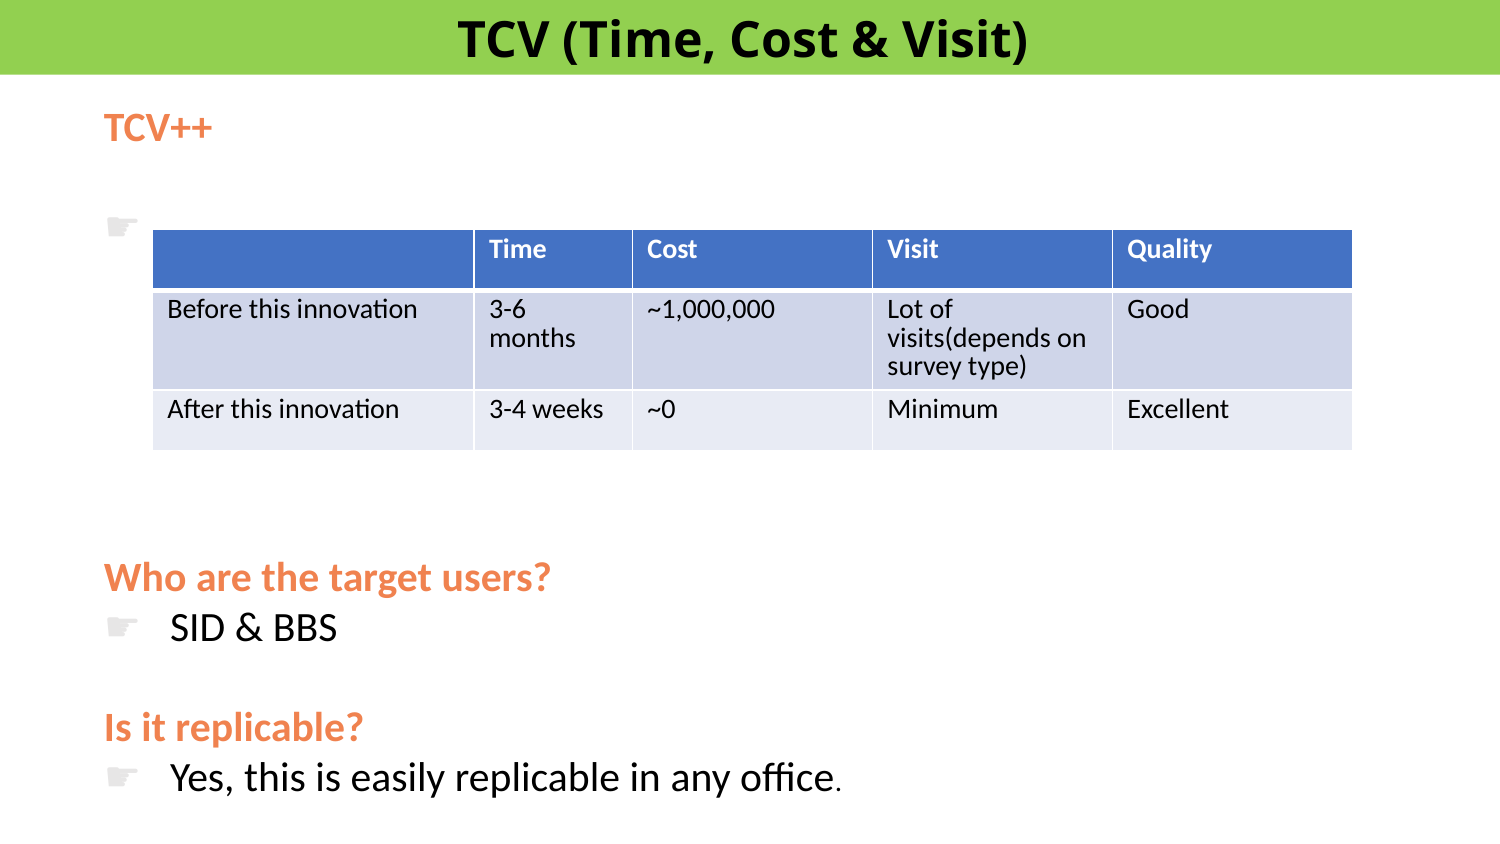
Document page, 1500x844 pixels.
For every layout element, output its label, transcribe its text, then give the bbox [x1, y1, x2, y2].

table_cell Excellent [1113, 391, 1352, 450]
table_cell ~1,000,000 [633, 293, 872, 389]
table_cell ~0 [633, 391, 872, 450]
table_header Cost [633, 230, 872, 288]
text_box TCV (Time, Cost & Visit) [0, 0, 1500, 75]
table_cell Good [1113, 293, 1352, 389]
table_cell Minimum [873, 391, 1112, 450]
table_cell 3-4 weeks [475, 391, 632, 450]
table_cell Before this innovation [153, 293, 473, 389]
table_header Visit [873, 230, 1112, 288]
table_cell After this innovation [153, 391, 473, 450]
list TCV++ ☛ Who are the target users? ☛ SID & BBS Is it replicable? ☛ Yes, this is easily replicable in any office. [88, 84, 1412, 710]
table_cell Lot of visits(depends on survey type) [873, 293, 1112, 389]
table_header Quality [1113, 230, 1352, 288]
table_header [153, 230, 473, 288]
table_header Time [475, 230, 632, 288]
table_cell 3-6 months [475, 293, 632, 389]
